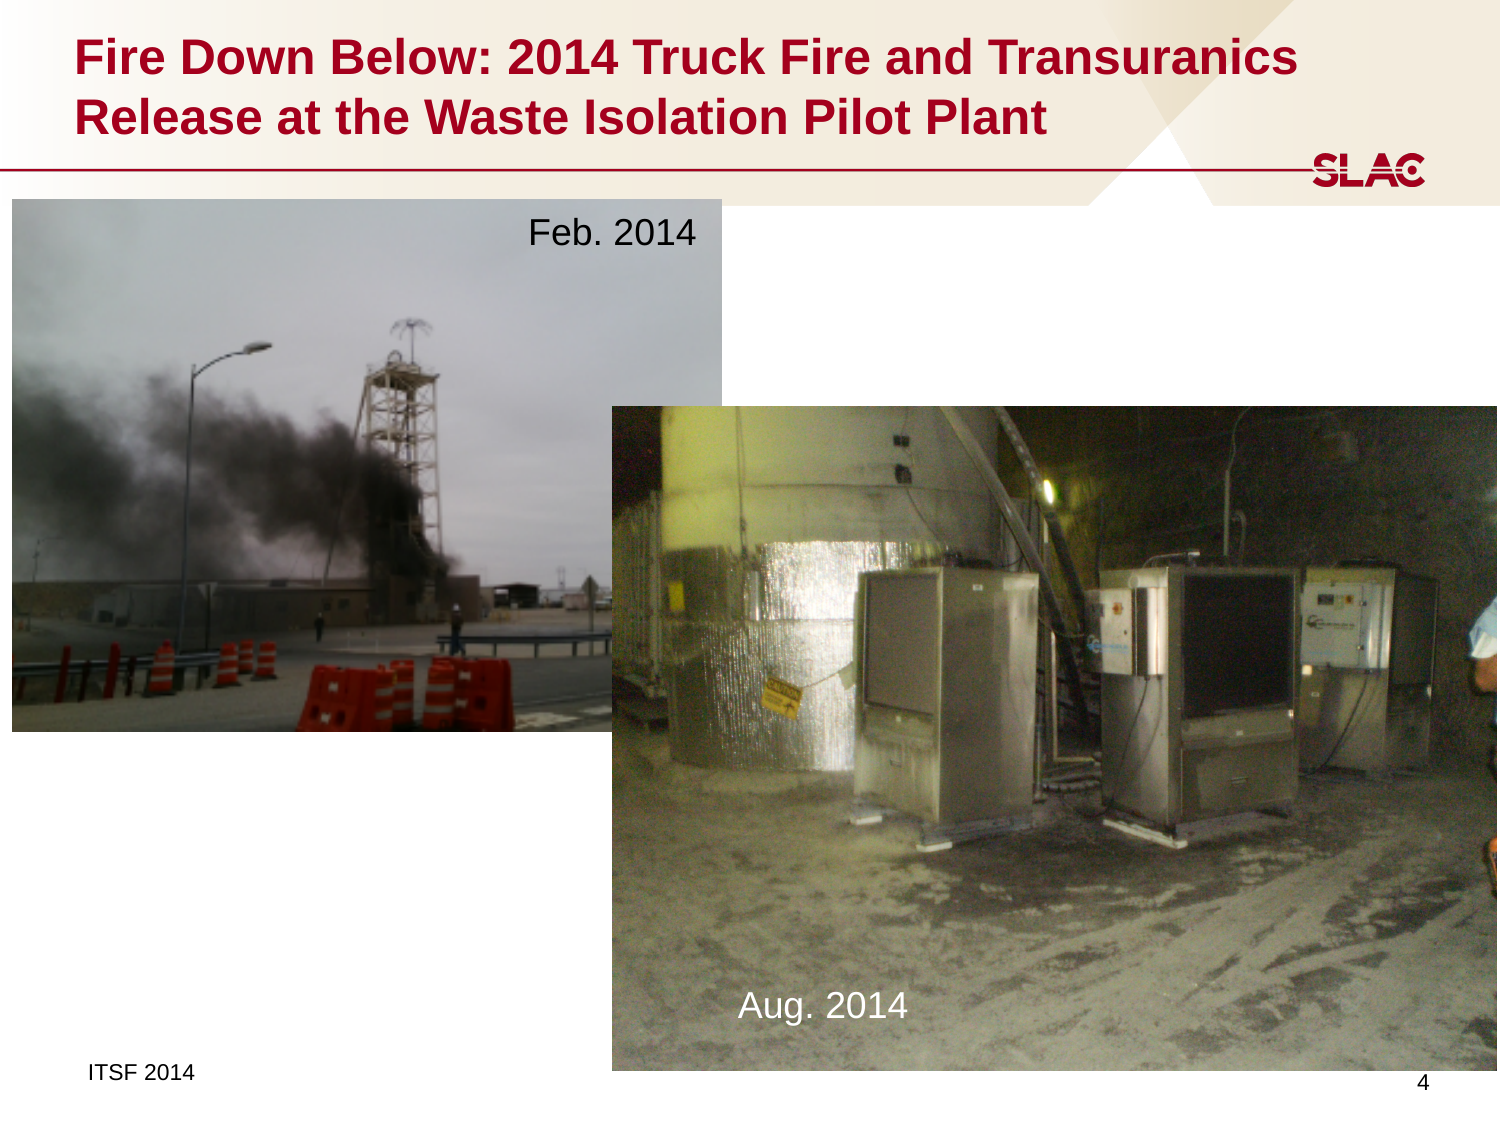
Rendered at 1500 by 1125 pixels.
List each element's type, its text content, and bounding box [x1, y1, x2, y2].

title Fire Down Below: 2014 Truck Fire and Transuranics Release at the Waste Isolation Pilot Plant [74, 21, 1404, 145]
picture [0, 0, 1500, 1071]
footer ITSF 2014 [73, 1050, 750, 1102]
slide_number 4 [1405, 1079, 1458, 1125]
